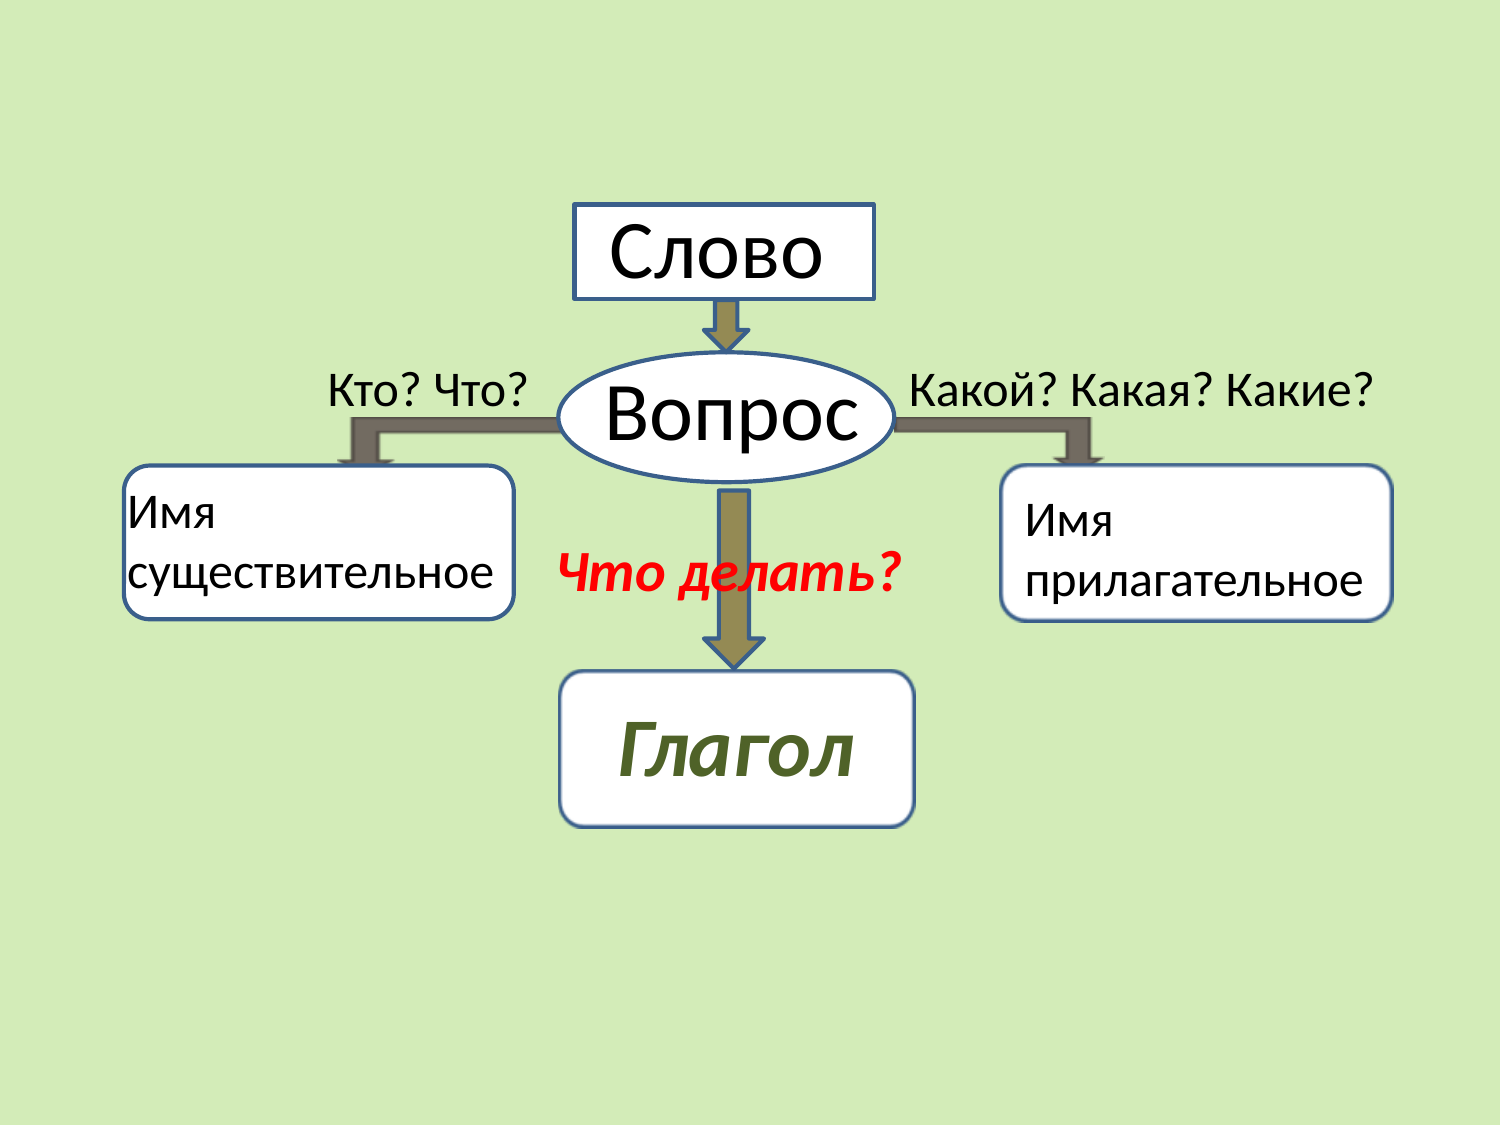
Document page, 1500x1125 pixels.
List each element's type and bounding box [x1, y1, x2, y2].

text_box [111, 187, 1424, 829]
